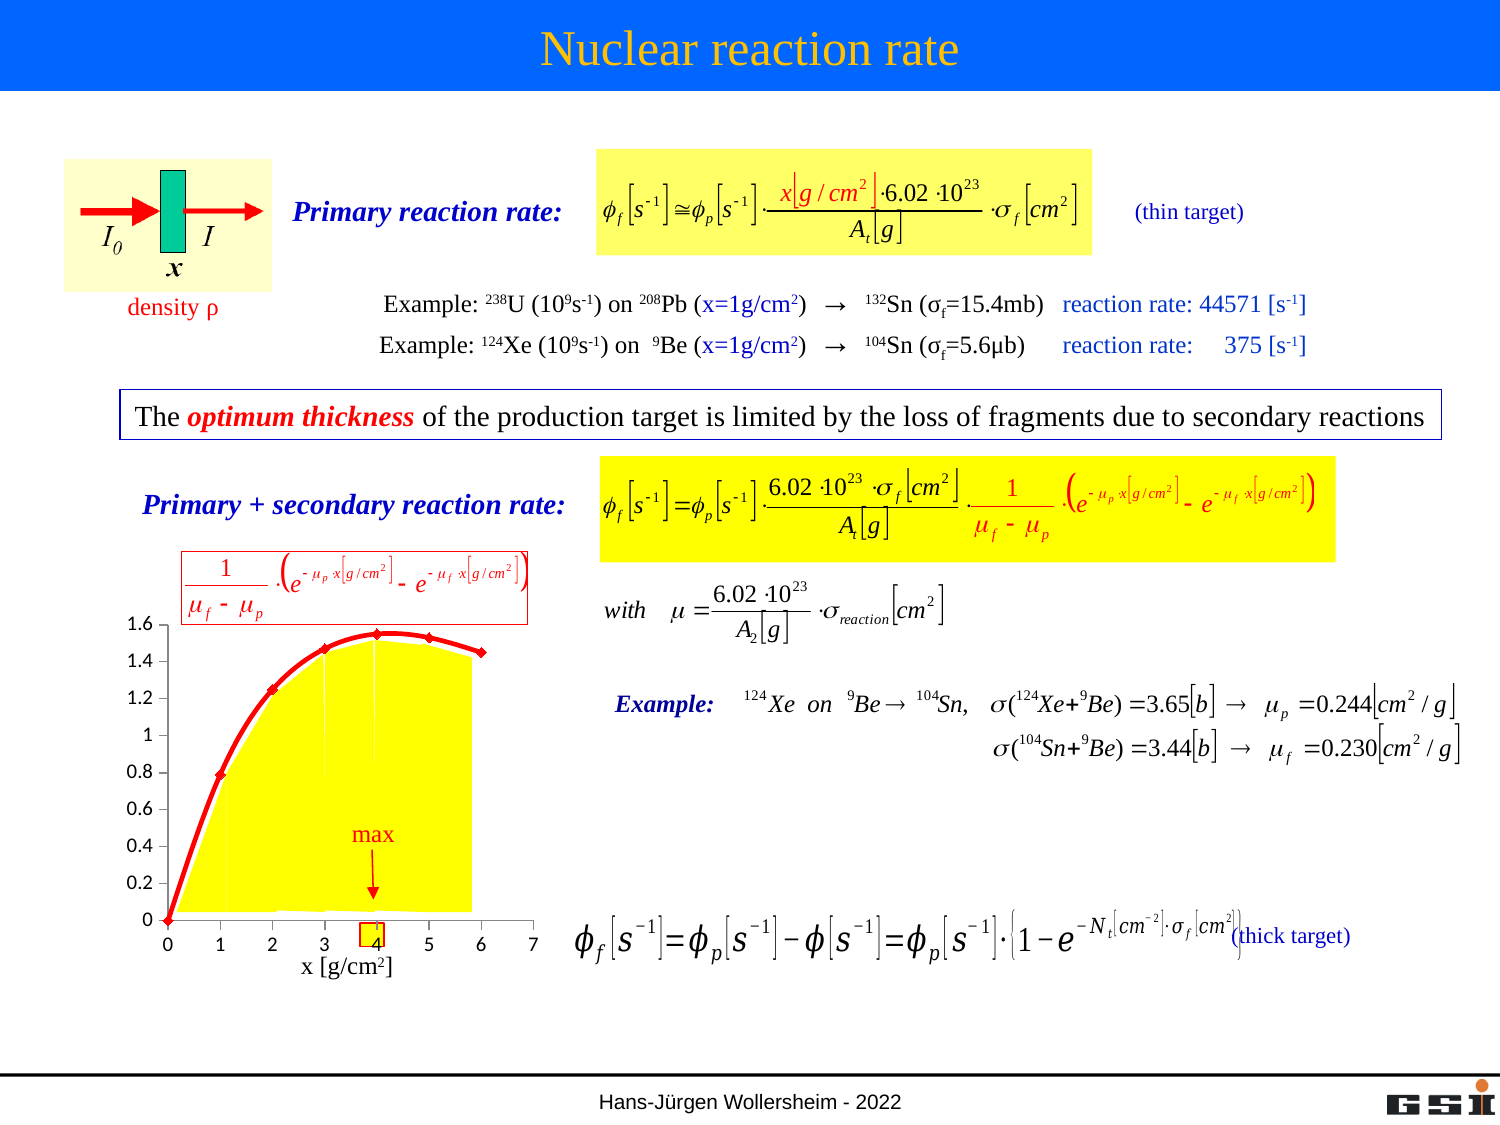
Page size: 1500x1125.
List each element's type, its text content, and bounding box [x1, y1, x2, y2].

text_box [180, 551, 528, 626]
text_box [599, 573, 947, 650]
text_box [741, 683, 1471, 772]
text_box [599, 456, 1336, 563]
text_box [966, 472, 1314, 546]
picture [64, 159, 272, 292]
text_box x [g/cm2] [286, 972, 409, 987]
text_box Primary + secondary reaction rate: [119, 478, 582, 528]
text_box Primary reaction rate: [277, 184, 586, 235]
title Nuclear reaction rate [0, 0, 1500, 91]
text_box Example: 238U (109s-1) on 208Pb (x=1g/cm2) → 132Sn (σf=15.4mb) reaction rate: 44571 [s-1] [368, 271, 1322, 312]
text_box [596, 148, 1093, 256]
text_box Example: [600, 680, 730, 726]
text_box Example: 124Xe (109s-1) on 9Be (x=1g/cm2) → 104Sn (σf=5.6μb) reaction rate: 375 [s-1] [364, 312, 1322, 371]
text_box The optimum thickness of the production target is limited by the loss of fragments due to secondary reactions [119, 389, 1442, 440]
text_box (thick target) [1216, 913, 1367, 956]
text_box (thin target) [1120, 188, 1260, 231]
text_box density ρ [112, 300, 234, 329]
picture [1387, 1079, 1495, 1115]
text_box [599, 467, 972, 546]
chart [117, 607, 548, 964]
